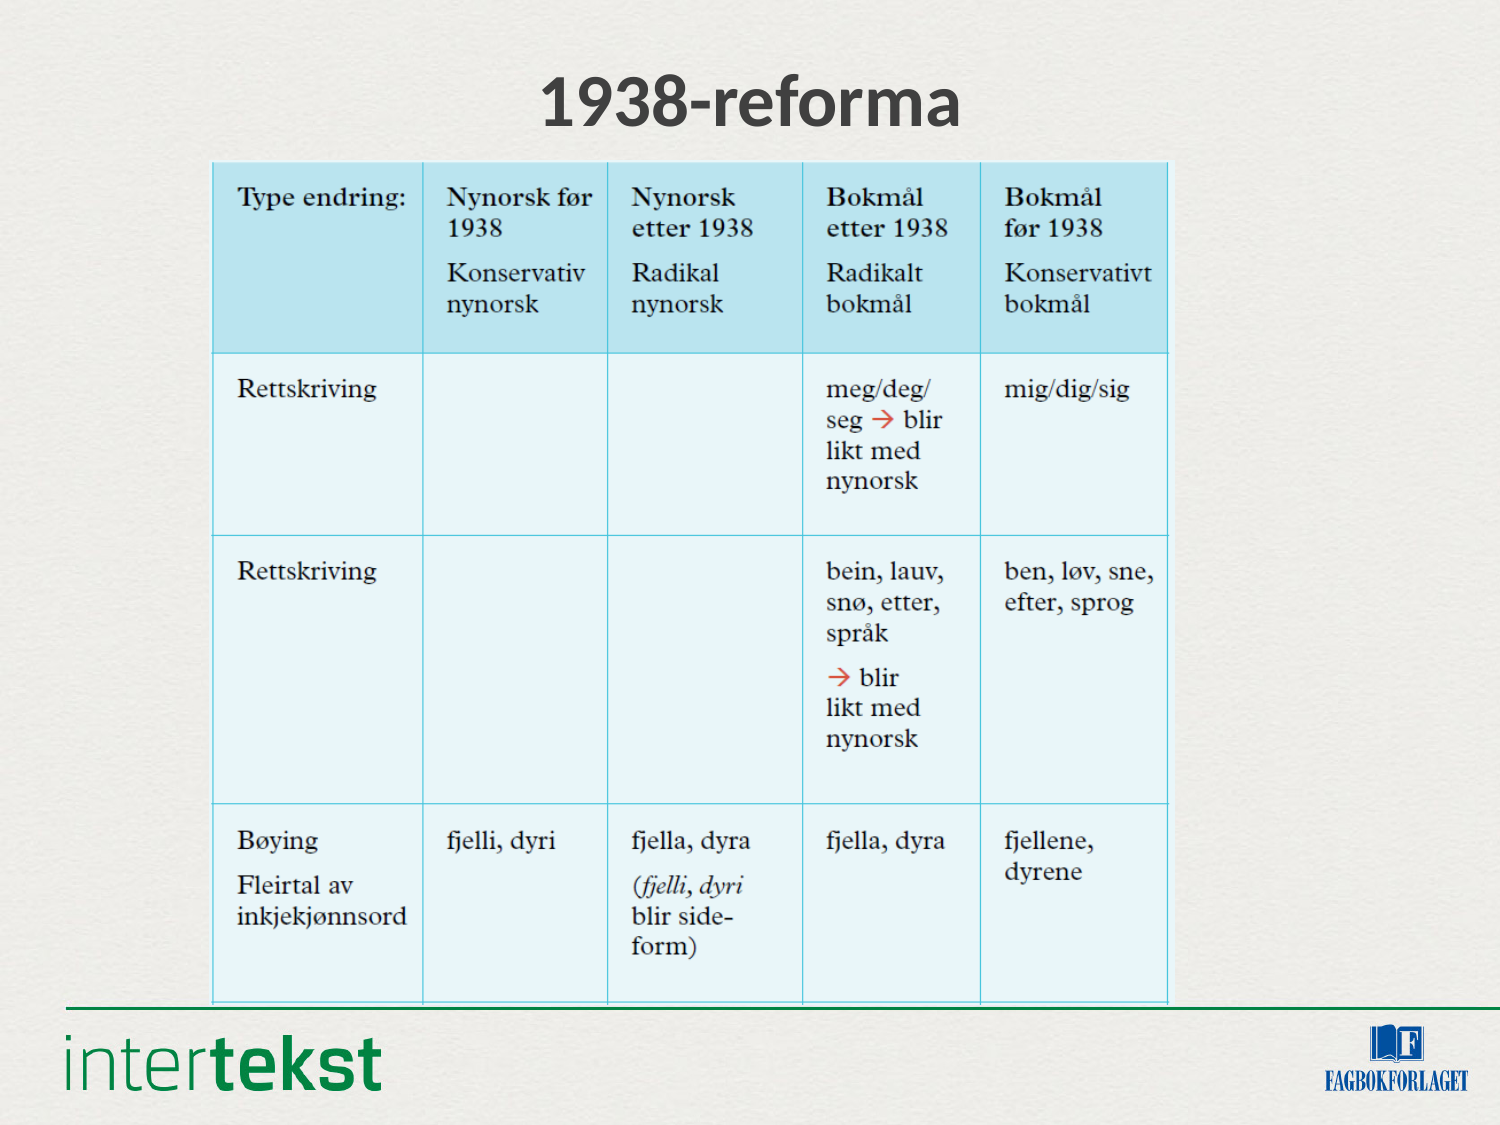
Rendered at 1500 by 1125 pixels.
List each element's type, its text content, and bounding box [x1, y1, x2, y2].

picture [0, 0, 1500, 1125]
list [209, 160, 1175, 1005]
title 1938-reforma [75, 2, 1425, 191]
